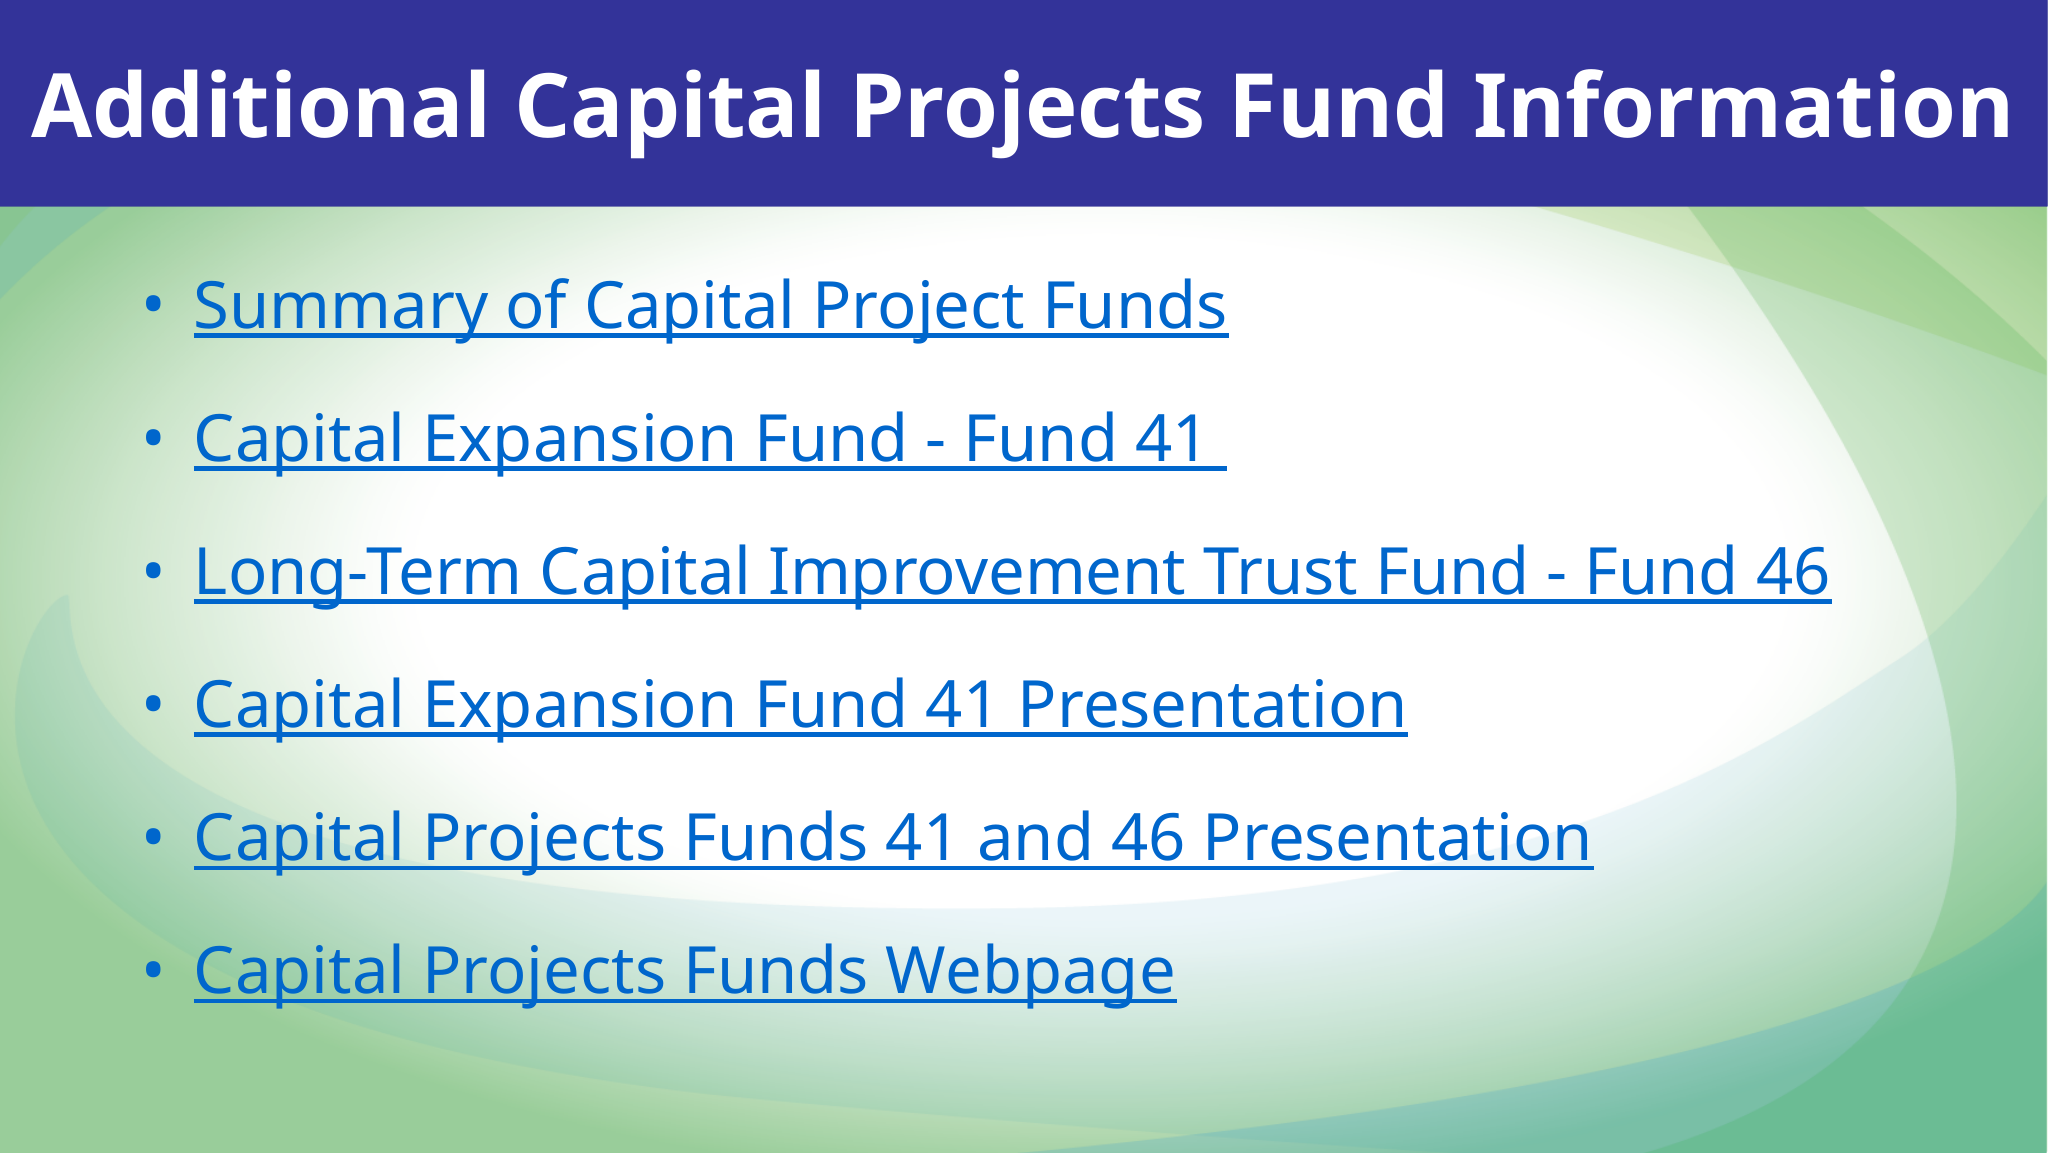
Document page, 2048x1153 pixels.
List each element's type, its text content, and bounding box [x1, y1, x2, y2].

list Summary of Capital Project Funds Capital Expansion Fund - Fund 41 Long-Term Capital Improvement Trust Fund - Fund 46 Capital Expansion Fund 41 Presentation Capital Projects Funds 41 and 46 Presentation Capital Projects Funds Webpage [126, 206, 1920, 1029]
picture [0, 207, 2047, 1153]
list Additional Capital Projects Fund Information [0, 0, 2048, 207]
